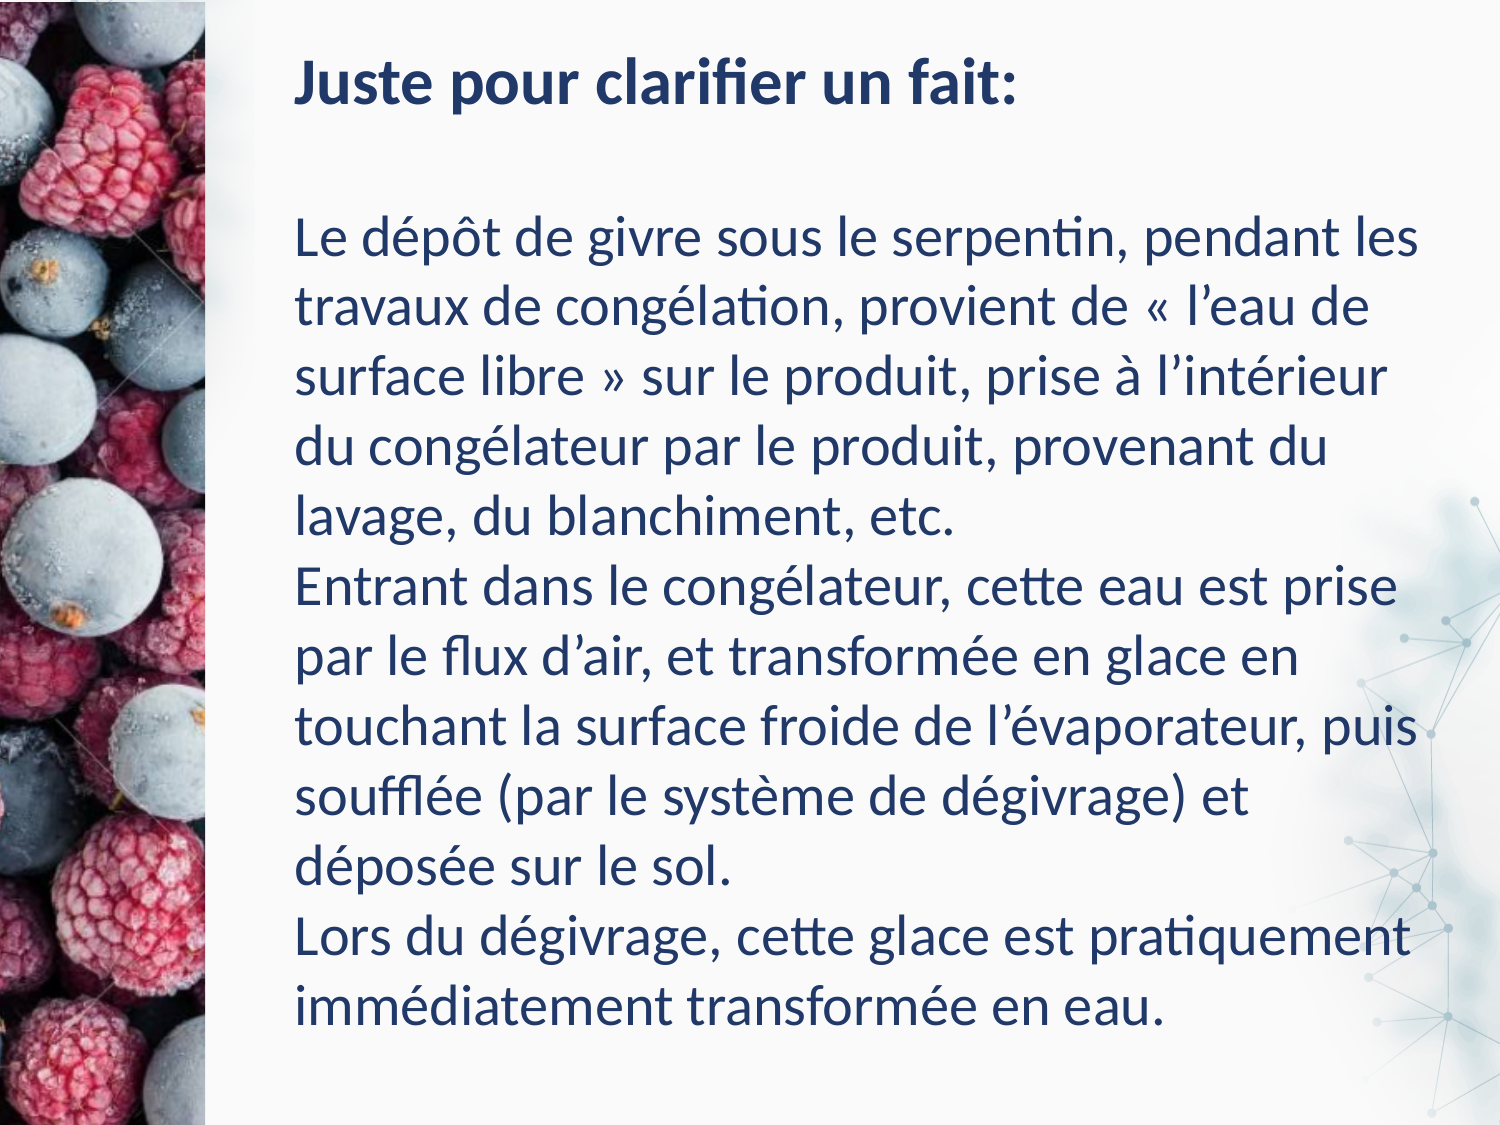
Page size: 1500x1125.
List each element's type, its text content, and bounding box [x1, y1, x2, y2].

text_box Juste pour clarifier un fait: Le dépôt de givre sous le serpentin, pendant les travaux de congélation, provient de « l’eau de surface libre » sur le produit, prise à l’intérieur du congélateur par le produit, provenant du lavage, du blanchiment, etc. Entrant dans le congélateur, cette eau est prise par le flux d’air, et transformée en glace en touchant la surface froide de l’évaporateur, puis soufflée (par le système de dégivrage) et déposée sur le sol. Lors du dégivrage, cette glace est pratiquement immédiatement transformée en eau. [205, 30, 1468, 1045]
picture [0, 0, 1500, 1125]
